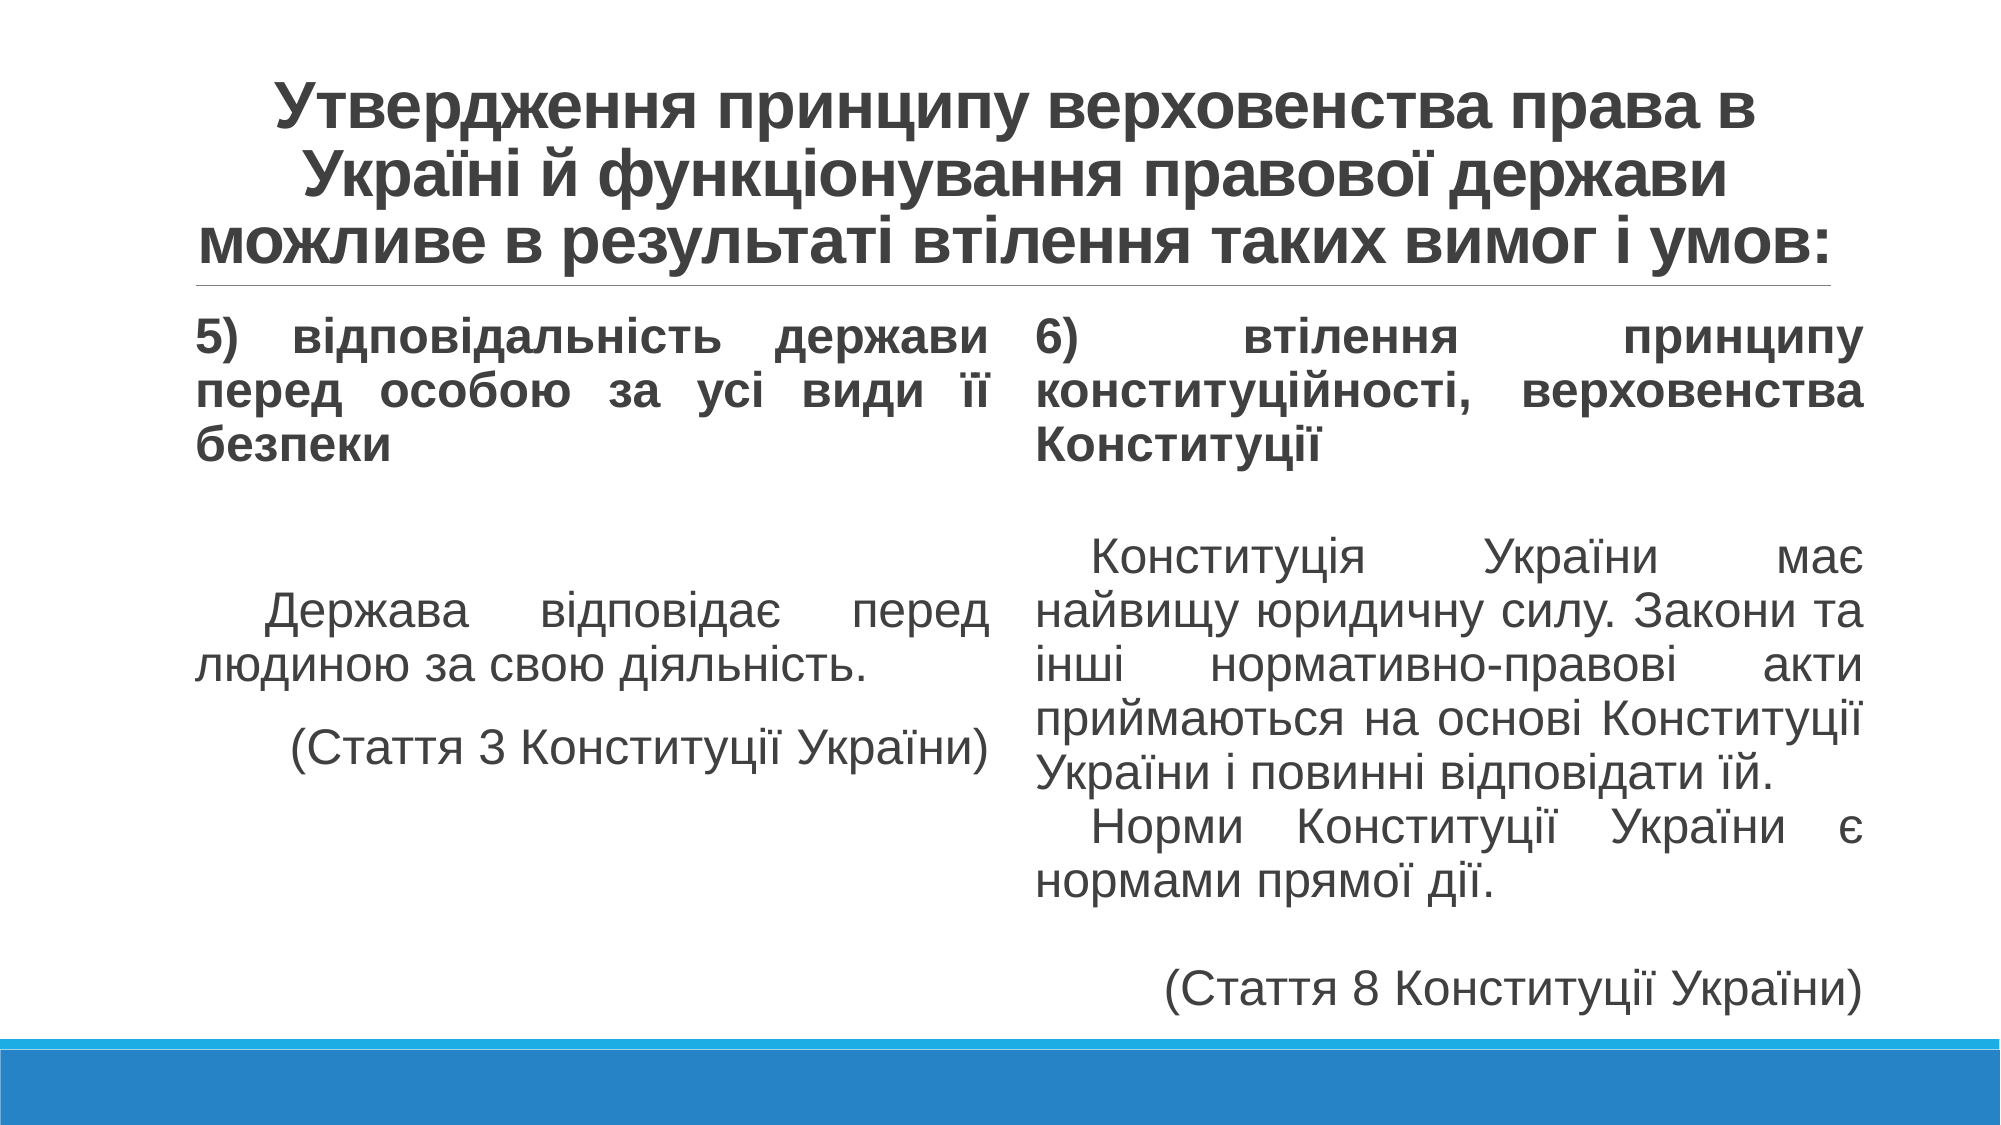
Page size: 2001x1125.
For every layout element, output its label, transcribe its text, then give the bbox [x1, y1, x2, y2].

title Утвердження принципу верховенства права в Україні й функціонування правової держави можливе в результаті втілення таких вимог і умов: [180, 47, 1852, 285]
list 5) відповідальність держави перед особою за усі види її безпеки Держава відповідає перед людиною за свою діяльність. (Стаття 3 Конституції України) [180, 302, 990, 963]
list 6) втілення принципу конституційності, верховенства Конституції Конституція України має найвищу юридичну силу. Закони та інші нормативно-правові акти приймаються на основі Конституції України і повинні відповідати їй. Норми Конституції України є нормами прямої дії. (Стаття 8 Конституції України) [1020, 302, 1864, 1016]
